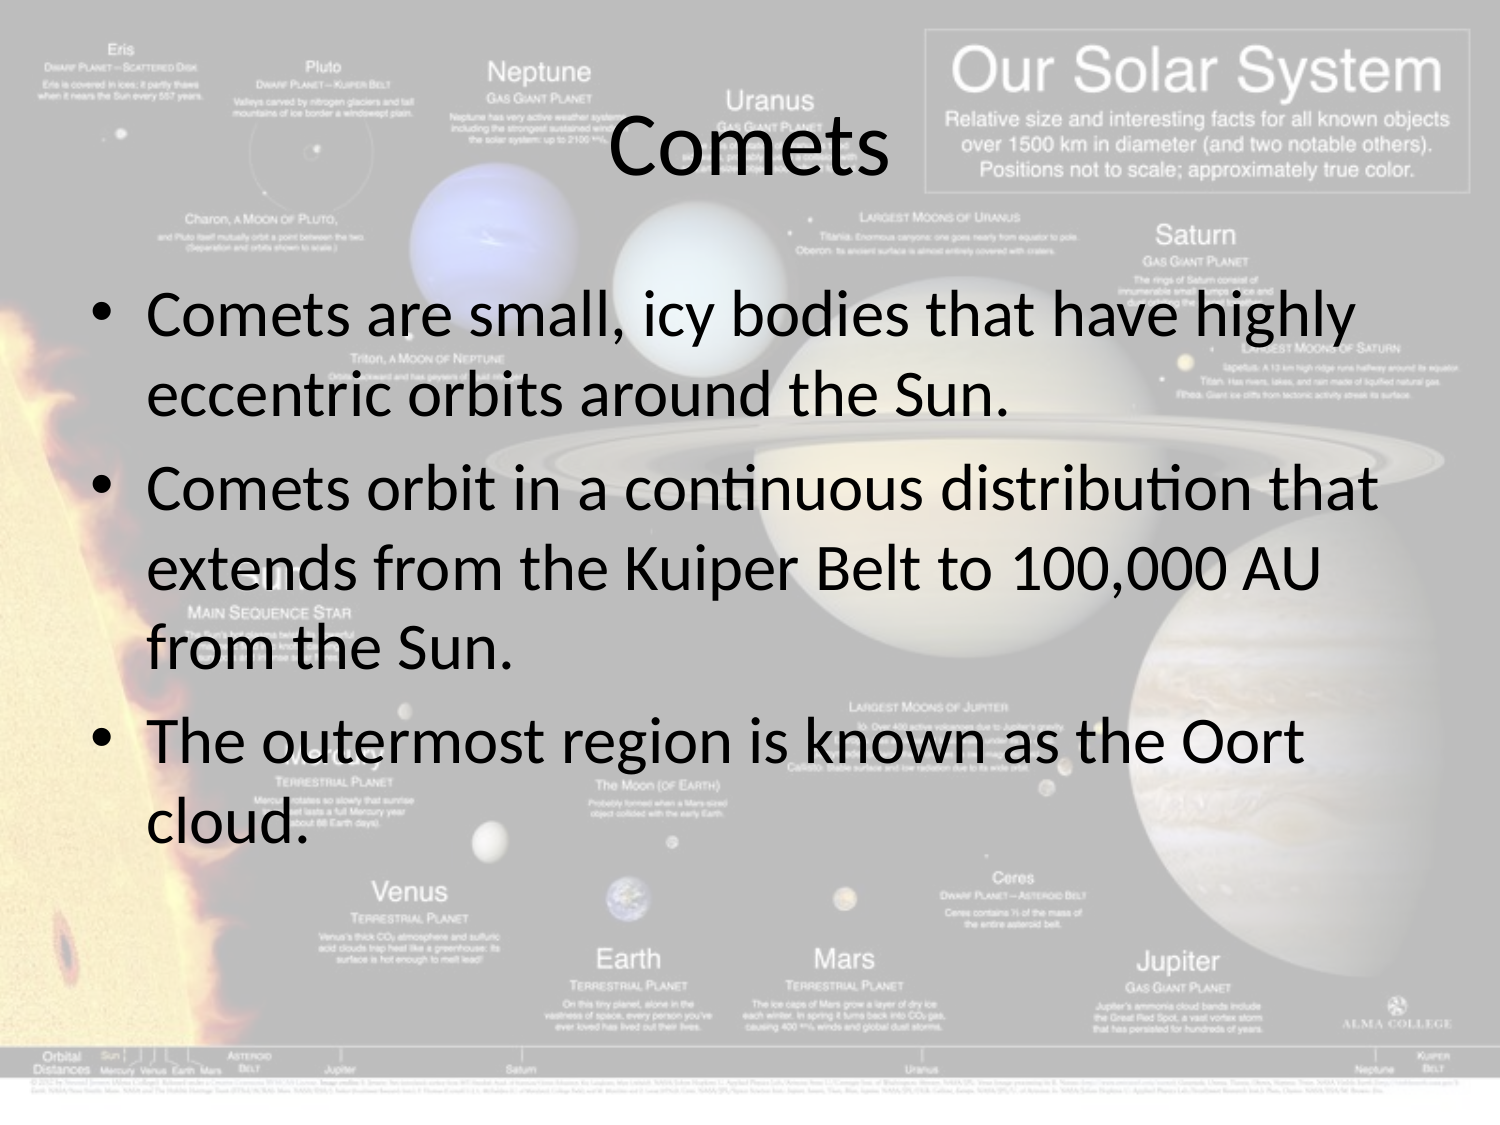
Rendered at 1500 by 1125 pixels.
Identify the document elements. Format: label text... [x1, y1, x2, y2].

list Comets are small, icy bodies that have highly eccentric orbits around the Sun. Comets orbit in a continuous distribution that extends from the Kuiper Belt to 100,000 AU from the Sun. The outermost region is known as the Oort cloud. [75, 262, 1425, 1005]
title Comets [75, 45, 1425, 233]
